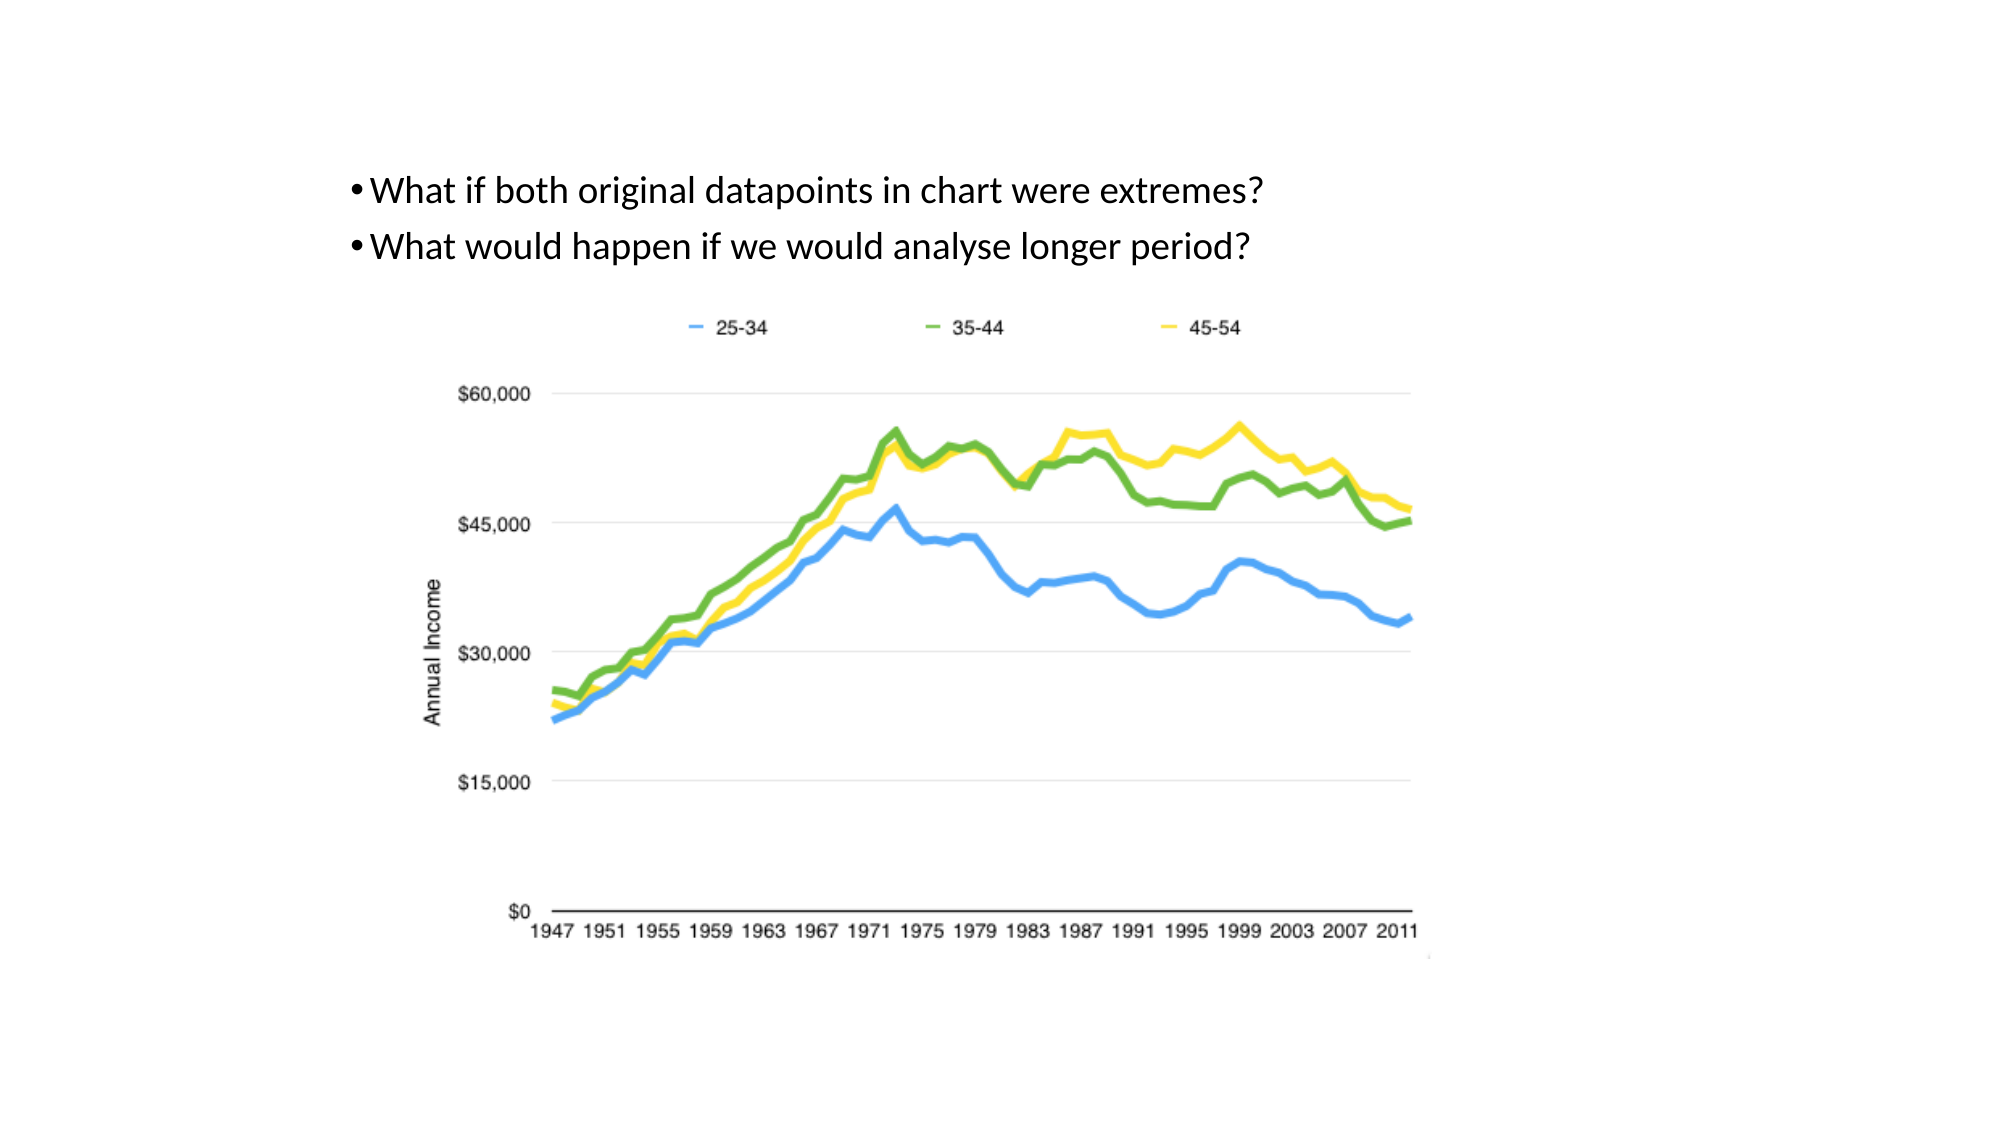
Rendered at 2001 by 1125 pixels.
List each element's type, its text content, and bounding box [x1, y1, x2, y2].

list What if both original datapoints in chart were extremes? What would happen if we would analyse longer period? [322, 162, 1553, 279]
picture [404, 300, 1433, 959]
